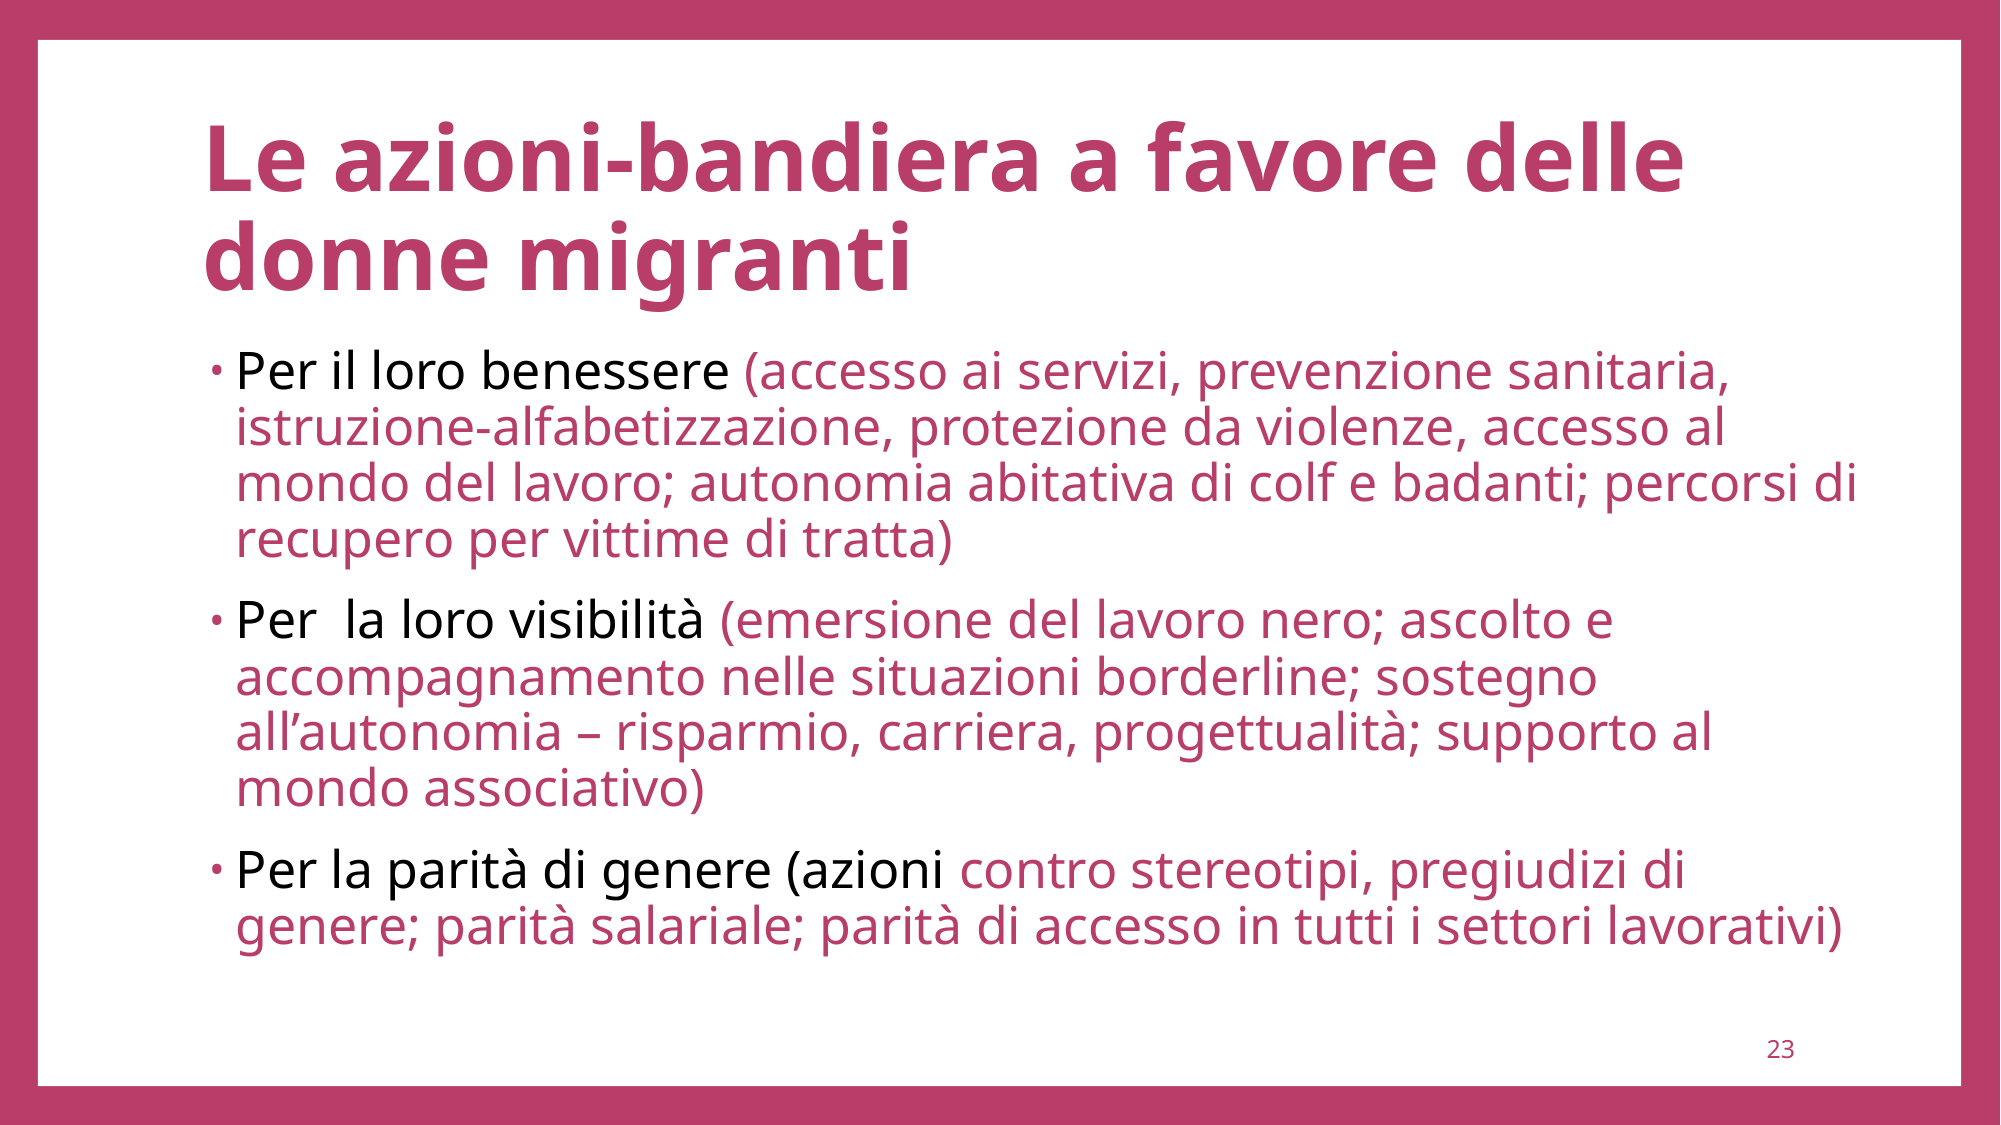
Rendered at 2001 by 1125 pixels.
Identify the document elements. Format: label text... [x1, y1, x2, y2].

slide_number 23 [1530, 1020, 1811, 1081]
title Le azioni-bandiera a favore delle donne migranti [187, 99, 1808, 323]
list Per il loro benessere (accesso ai servizi, prevenzione sanitaria, istruzione-alfabetizzazione, protezione da violenze, accesso al mondo del lavoro; autonomia abitativa di colf e badanti; percorsi di recupero per vittime di tratta) Per la loro visibilità (emersione del lavoro nero; ascolto e accompagnamento nelle situazioni borderline; sostegno all’autonomia – risparmio, carriera, progettualità; supporto al mondo associativo) Per la parità di genere (azioni contro stereotipi, pregiudizi di genere; parità salariale; parità di accesso in tutti i settori lavorativi) [187, 337, 1883, 1017]
